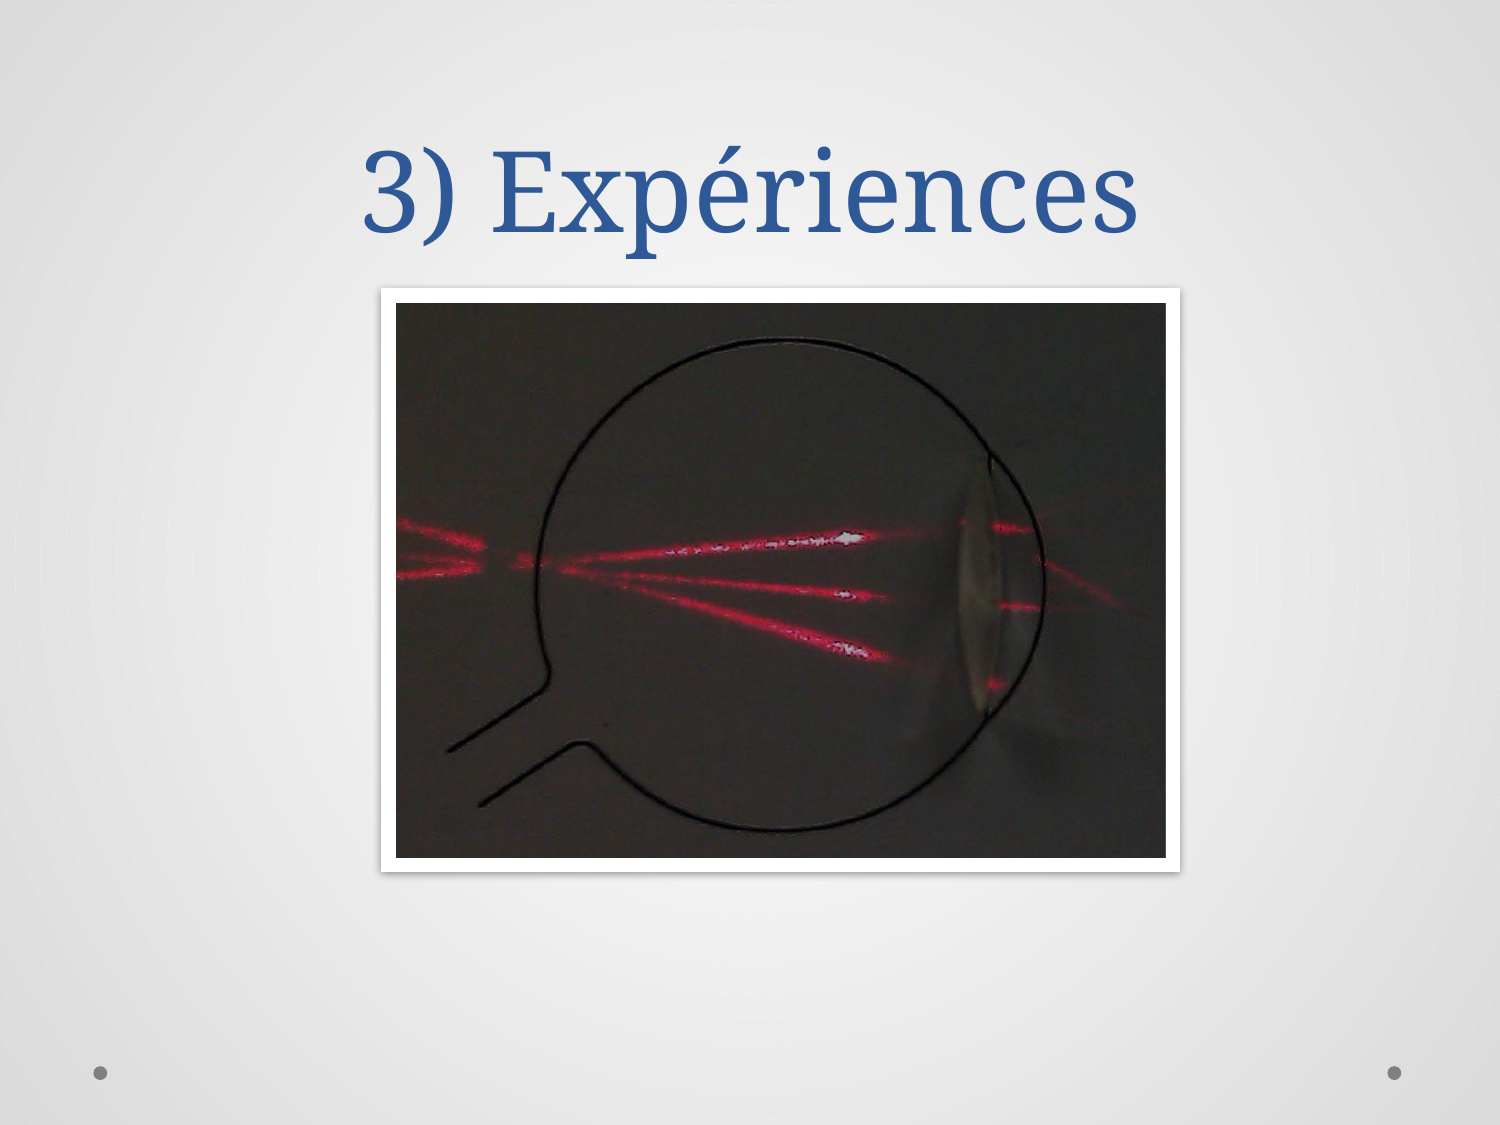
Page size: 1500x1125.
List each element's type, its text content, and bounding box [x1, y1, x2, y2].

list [395, 302, 1166, 859]
title 3) Expériences [75, 0, 1425, 263]
